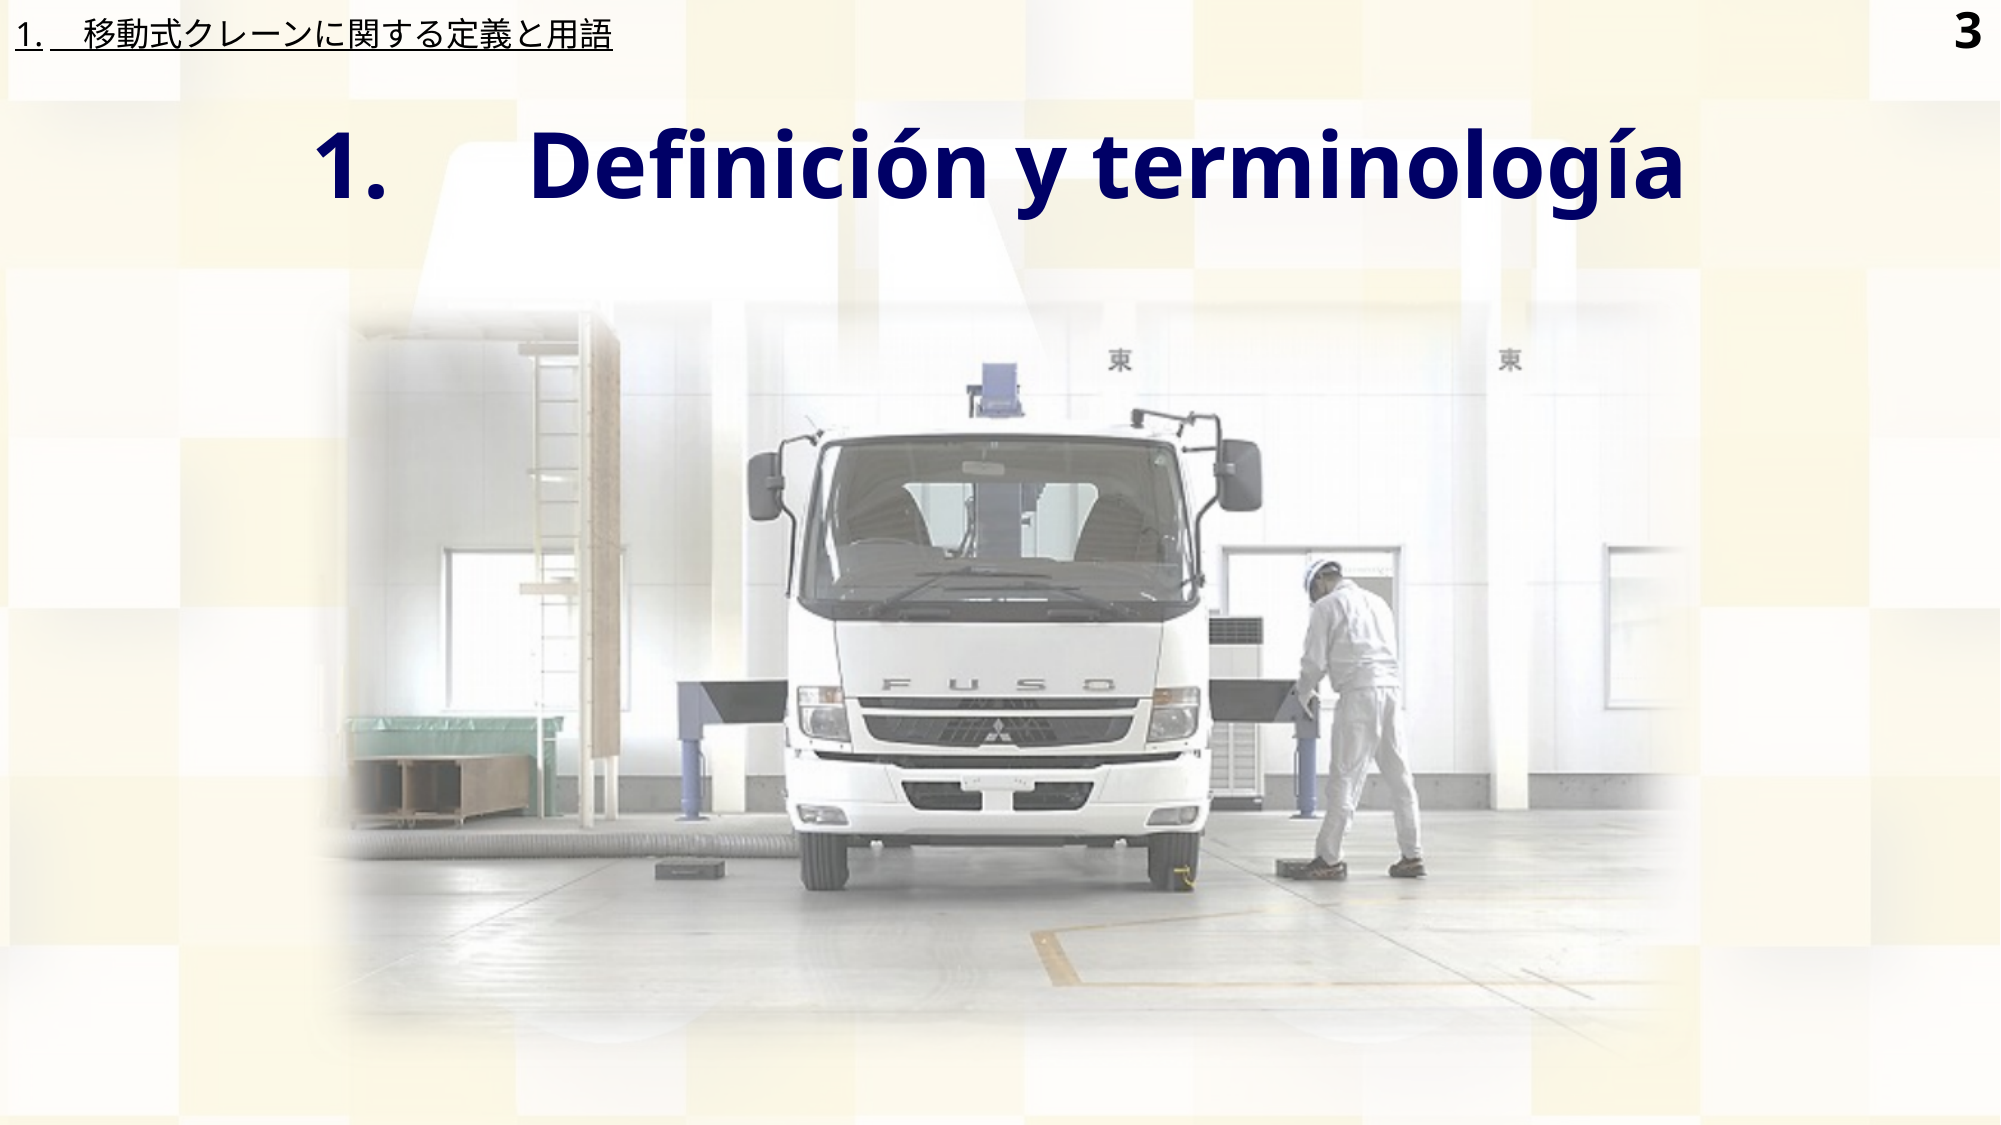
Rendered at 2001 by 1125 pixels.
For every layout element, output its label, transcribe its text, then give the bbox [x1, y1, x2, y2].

text_box 1. 移動式クレーンに関する定義と用語 [0, 6, 766, 65]
text_box 1. Definición y terminología [10, 91, 1990, 233]
slide_number 2 [1548, 2, 1999, 63]
picture [302, 285, 1698, 1070]
